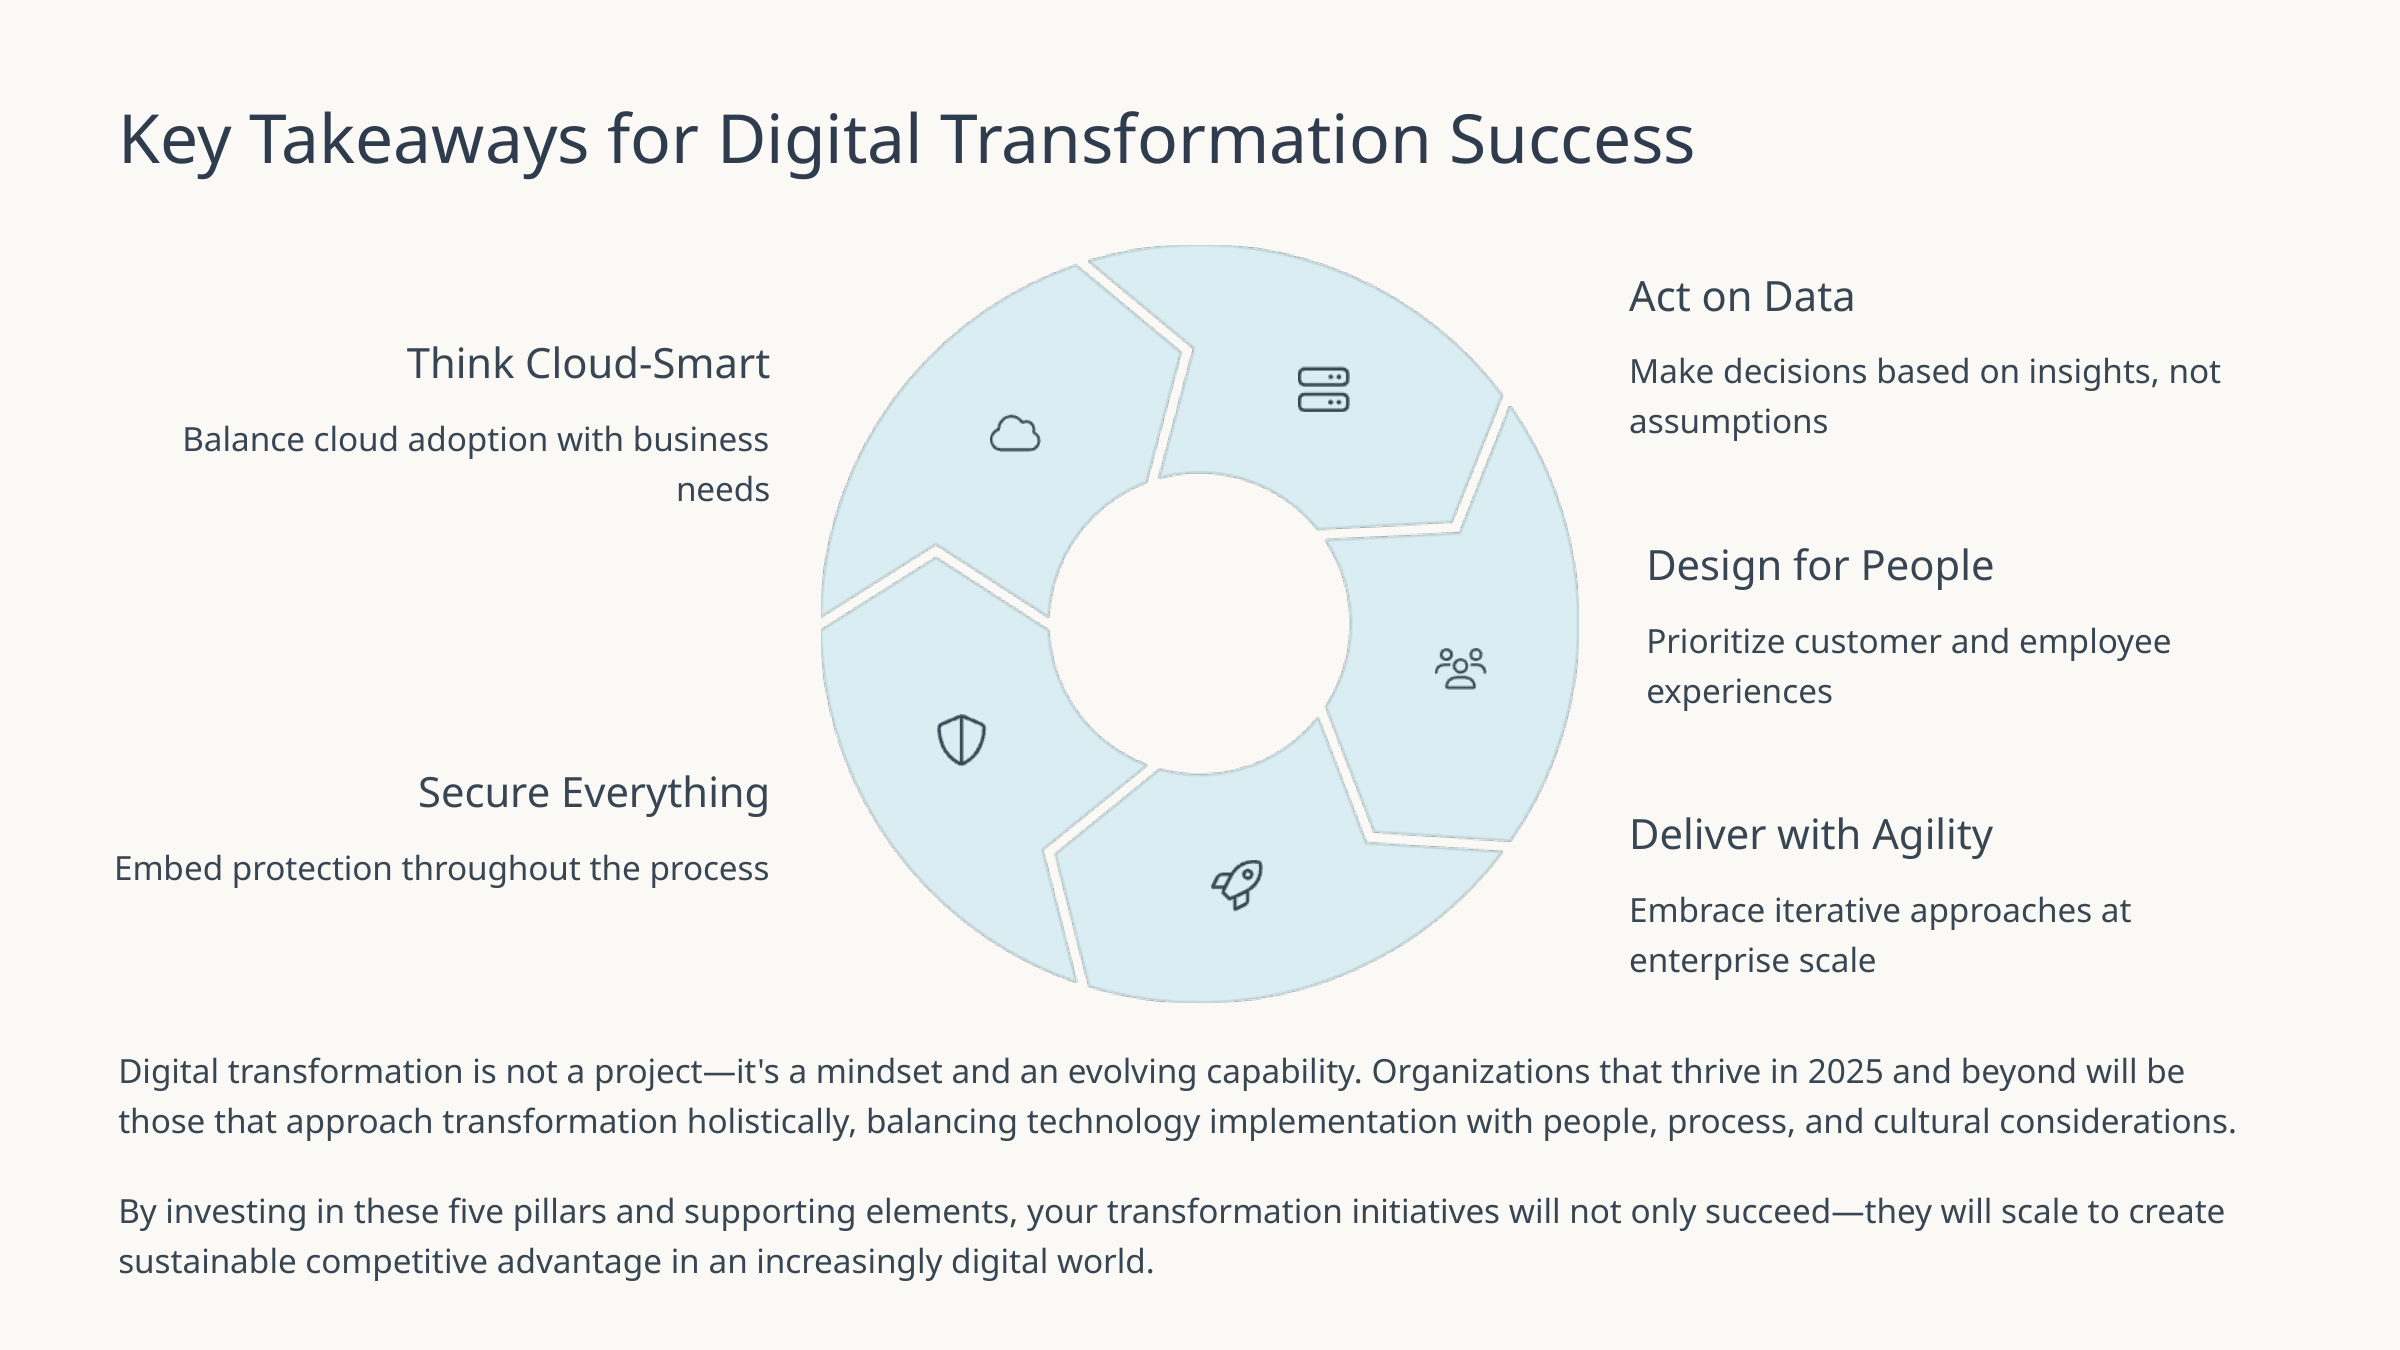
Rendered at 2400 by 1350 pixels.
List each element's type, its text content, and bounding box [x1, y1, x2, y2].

text_box Embrace iterative approaches at enterprise scale [1629, 879, 2282, 981]
text_box Key Takeaways for Digital Transformation Success [118, 93, 1665, 178]
text_box By investing in these five pillars and supporting elements, your transformation initiatives will not only succeed—they will scale to create sustainable competitive advantage in an increasingly digital world. [118, 1180, 2282, 1282]
text_box Deliver with Agility [1629, 805, 2053, 859]
text_box Secure Everything [347, 763, 771, 817]
text_box Digital transformation is not a project—it's a mindset and an evolving capability. Organizations that thrive in 2025 and beyond will be those that approach transformation holistically, balancing technology implementation with people, process, and cultural considerations. [118, 1040, 2282, 1143]
text_box Think Cloud-Smart [347, 334, 771, 388]
text_box Prioritize customer and employee experiences [1646, 609, 2282, 712]
text_box Balance cloud adoption with business needs [118, 407, 771, 510]
text_box Make decisions based on insights, not assumptions [1629, 340, 2282, 442]
text_box Design for People [1646, 536, 2070, 590]
text_box Act on Data [1629, 267, 2053, 321]
text_box Embed protection throughout the process [118, 837, 771, 888]
picture [821, 245, 1579, 1003]
